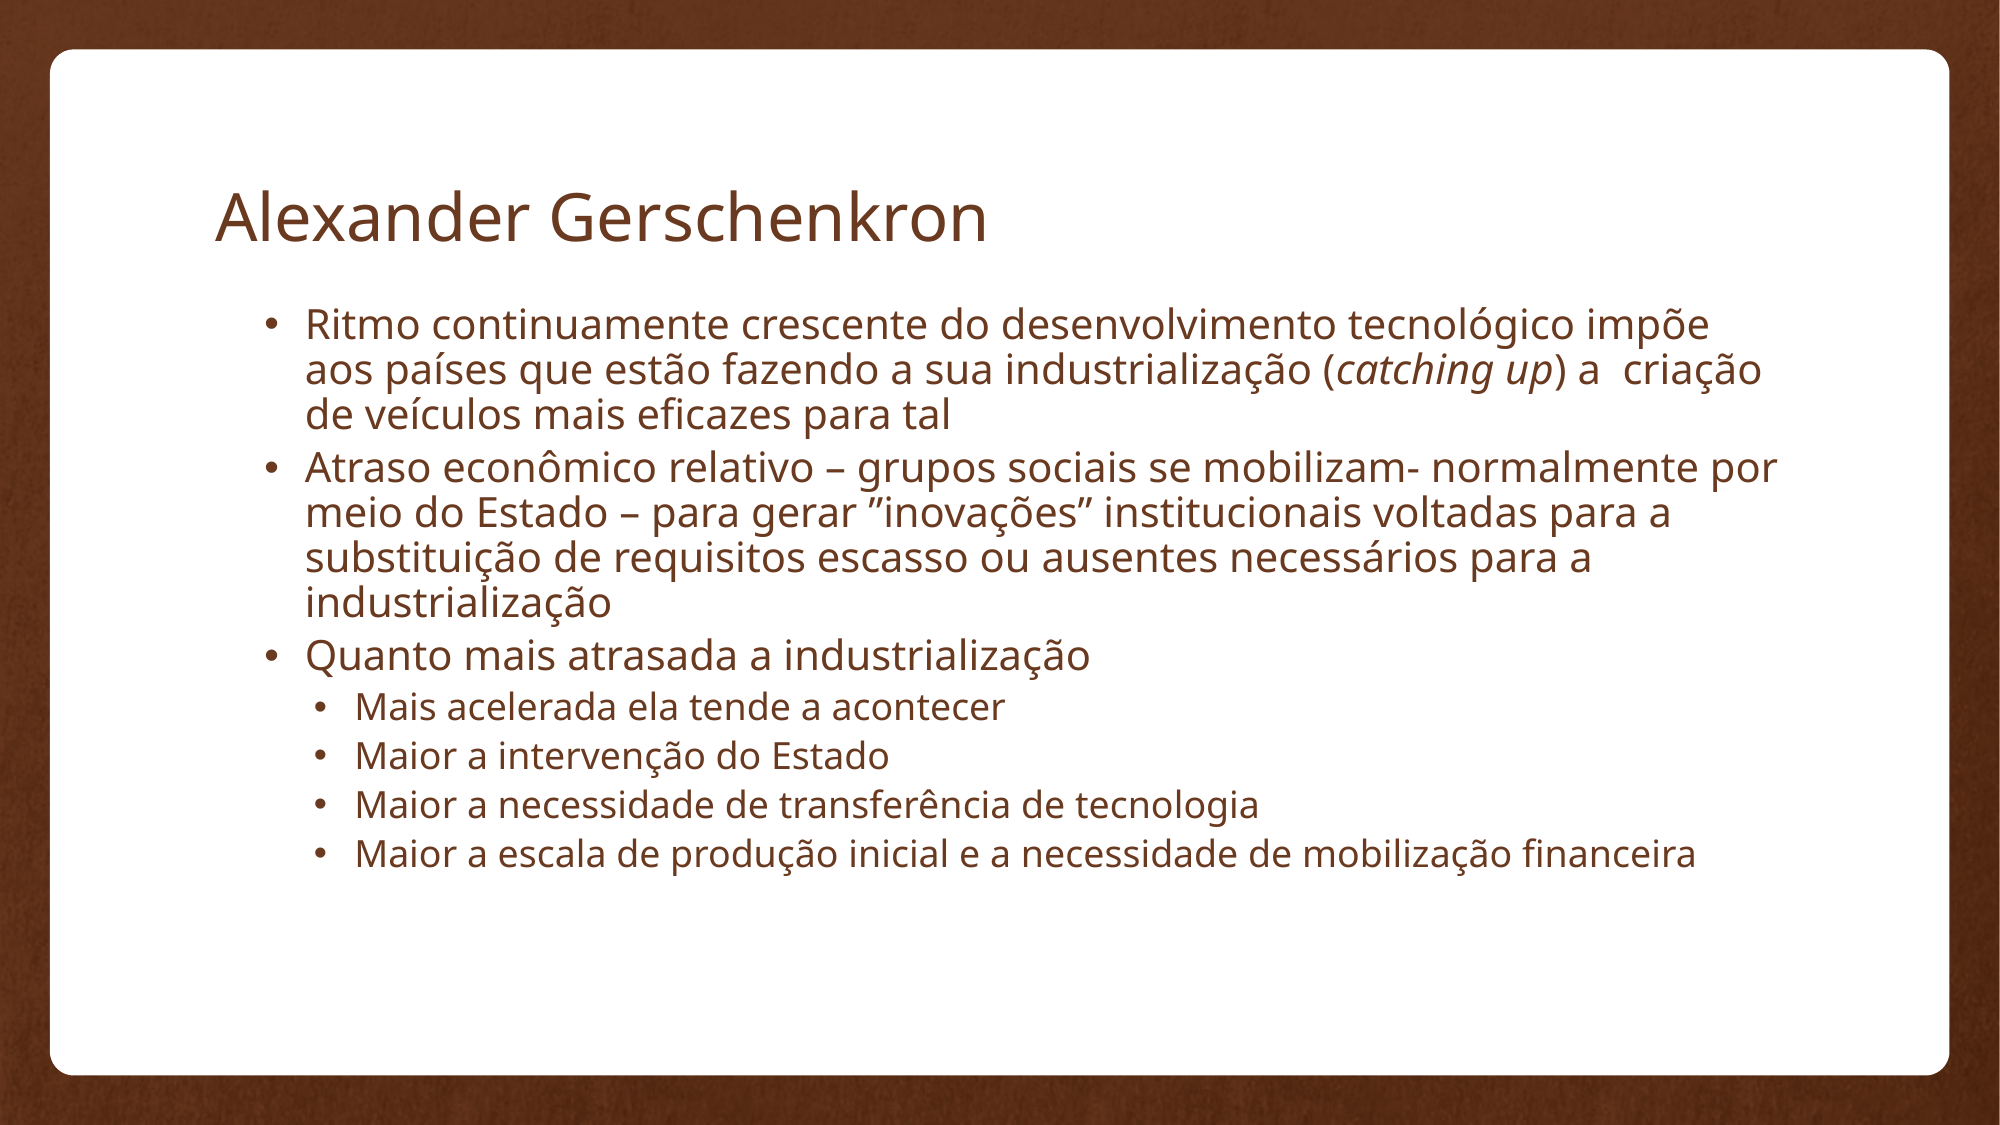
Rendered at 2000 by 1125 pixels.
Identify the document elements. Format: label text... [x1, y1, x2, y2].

list Ritmo continuamente crescente do desenvolvimento tecnológico impõe aos países que estão fazendo a sua industrialização (catching up) a criação de veículos mais eficazes para tal Atraso econômico relativo – grupos sociais se mobilizam- normalmente por meio do Estado – para gerar ”inovações” institucionais voltadas para a substituição de requisitos escasso ou ausentes necessários para a industrialização Quanto mais atrasada a industrialização Mais acelerada ela tende a acontecer Maior a intervenção do Estado Maior a necessidade de transferência de tecnologia Maior a escala de produção inicial e a necessidade de mobilização financeira [199, 295, 1800, 996]
title Alexander Gerschenkron [199, 70, 1800, 263]
